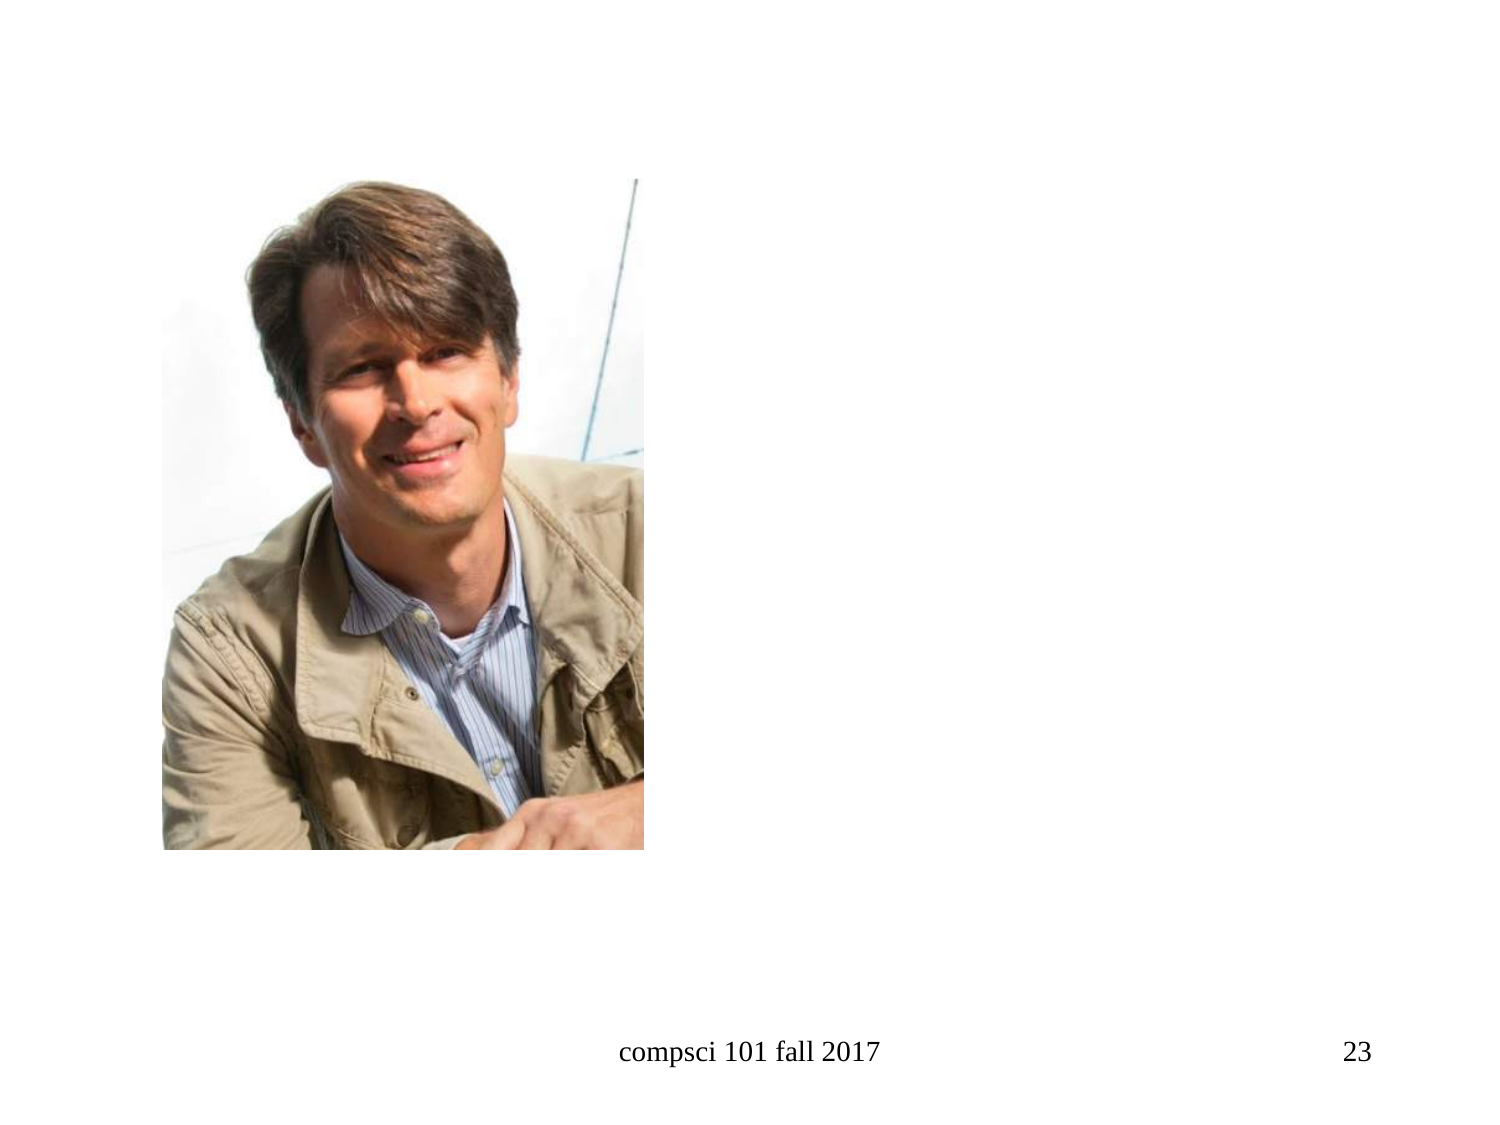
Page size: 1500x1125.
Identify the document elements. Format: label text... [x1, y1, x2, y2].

footer compsci 101 fall 2017 [512, 1024, 988, 1101]
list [162, 174, 644, 851]
slide_number 23 [1074, 1024, 1388, 1101]
